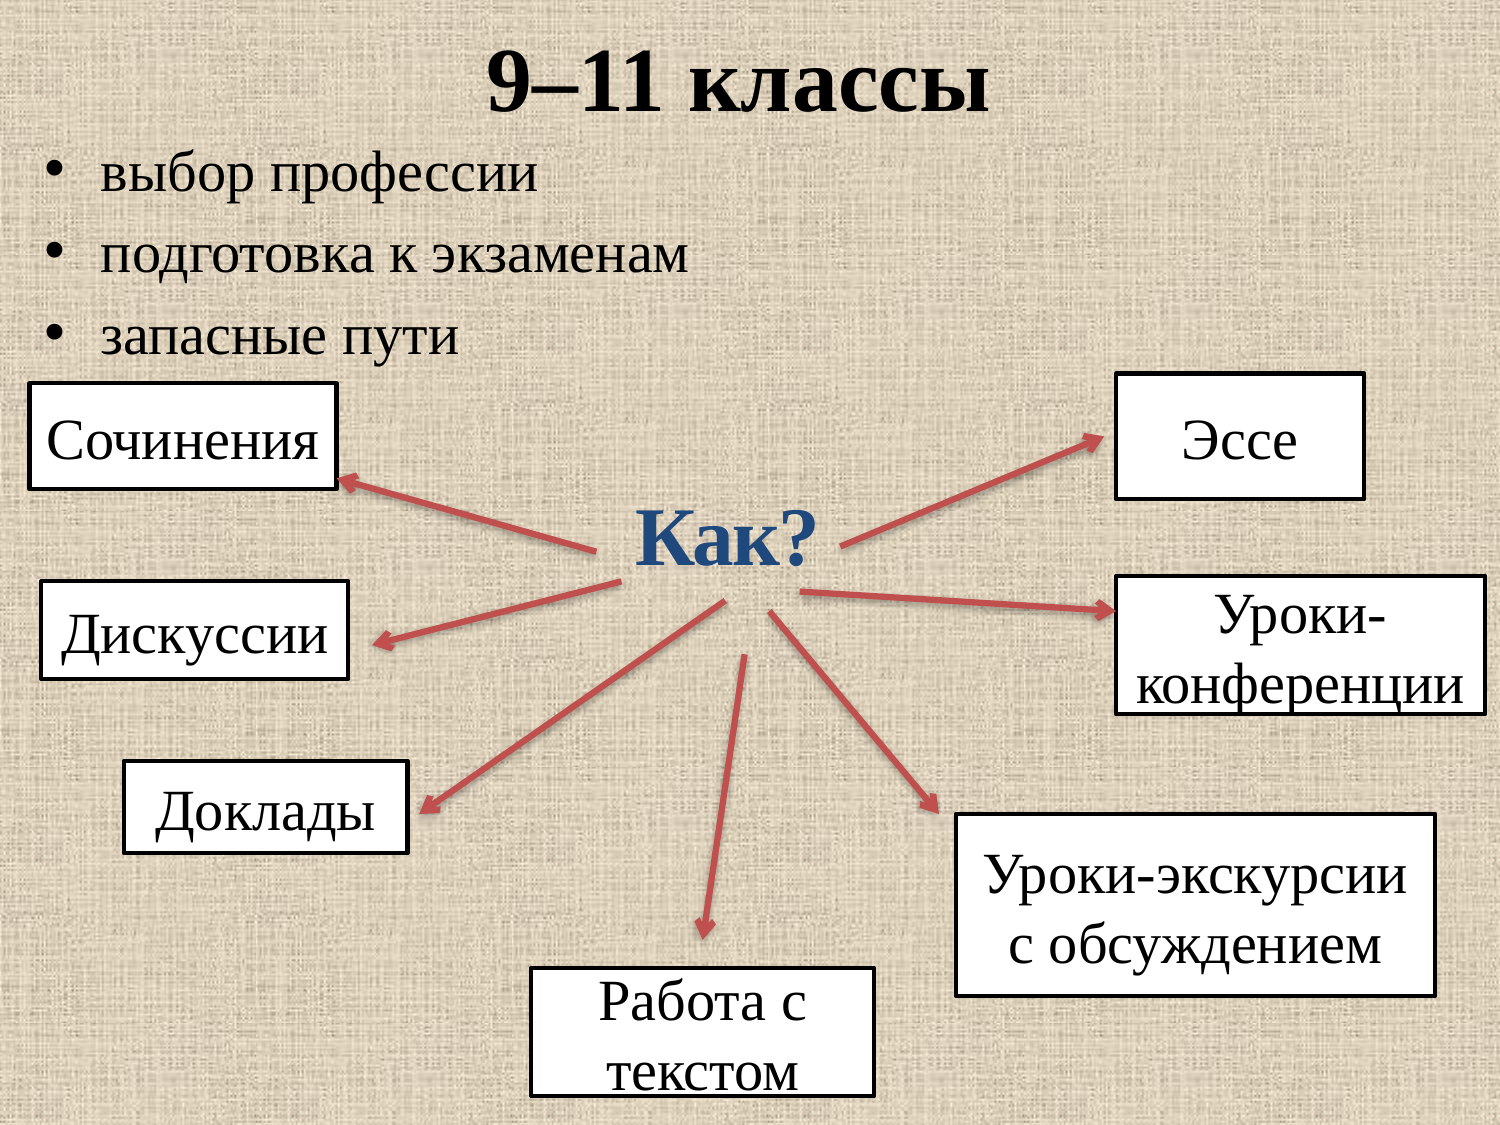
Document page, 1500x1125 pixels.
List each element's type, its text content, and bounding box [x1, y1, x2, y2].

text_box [29, 373, 1486, 1097]
list выбор профессии подготовка к экзаменам запасные пути [29, 125, 1486, 372]
picture [0, 0, 1500, 1125]
title 9–11 классы [53, 0, 1404, 125]
